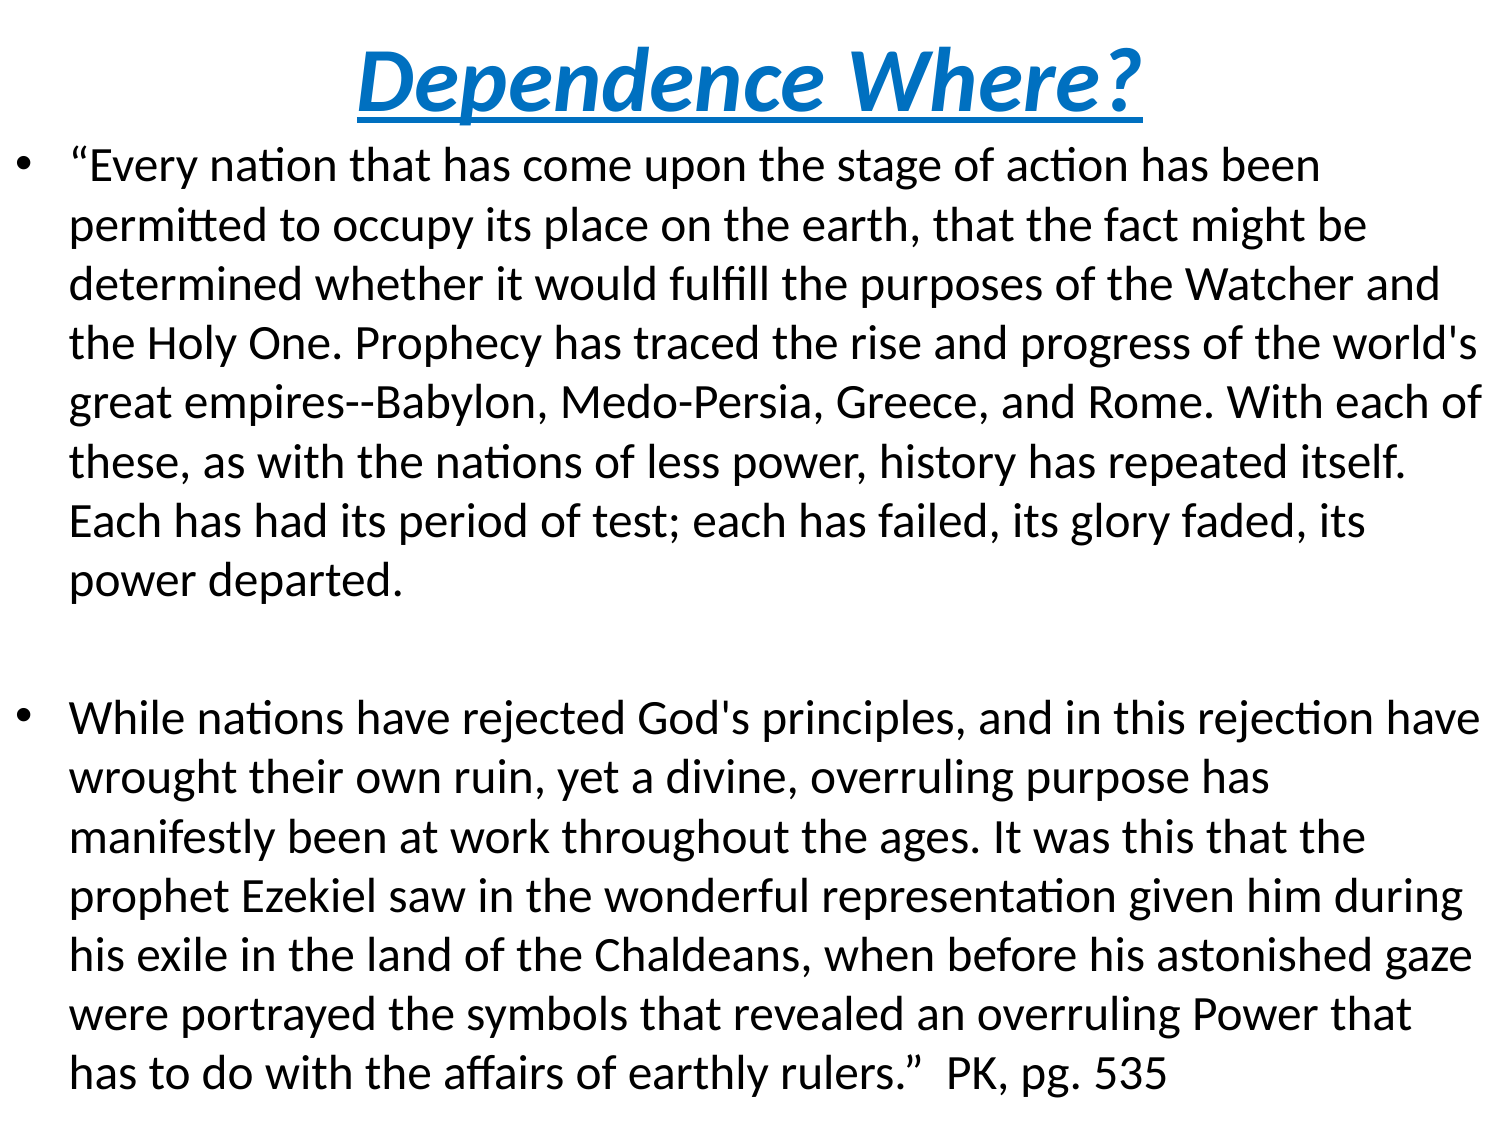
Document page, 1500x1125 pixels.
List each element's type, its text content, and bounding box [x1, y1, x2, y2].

title Dependence Where? [75, 0, 1425, 125]
list “Every nation that has come upon the stage of action has been permitted to occupy its place on the earth, that the fact might be determined whether it would fulfill the purposes of the Watcher and the Holy One. Prophecy has traced the rise and progress of the world's great empires--Babylon, Medo-Persia, Greece, and Rome. With each of these, as with the nations of less power, history has repeated itself. Each has had its period of test; each has failed, its glory faded, its power departed. While nations have rejected God's principles, and in this rejection have wrought their own ruin, yet a divine, overruling purpose has manifestly been at work throughout the ages. It was this that the prophet Ezekiel saw in the wonderful representation given him during his exile in the land of the Chaldeans, when before his astonished gaze were portrayed the symbols that revealed an overruling Power that has to do with the affairs of earthly rulers.” PK, pg. 535 [0, 125, 1500, 1125]
